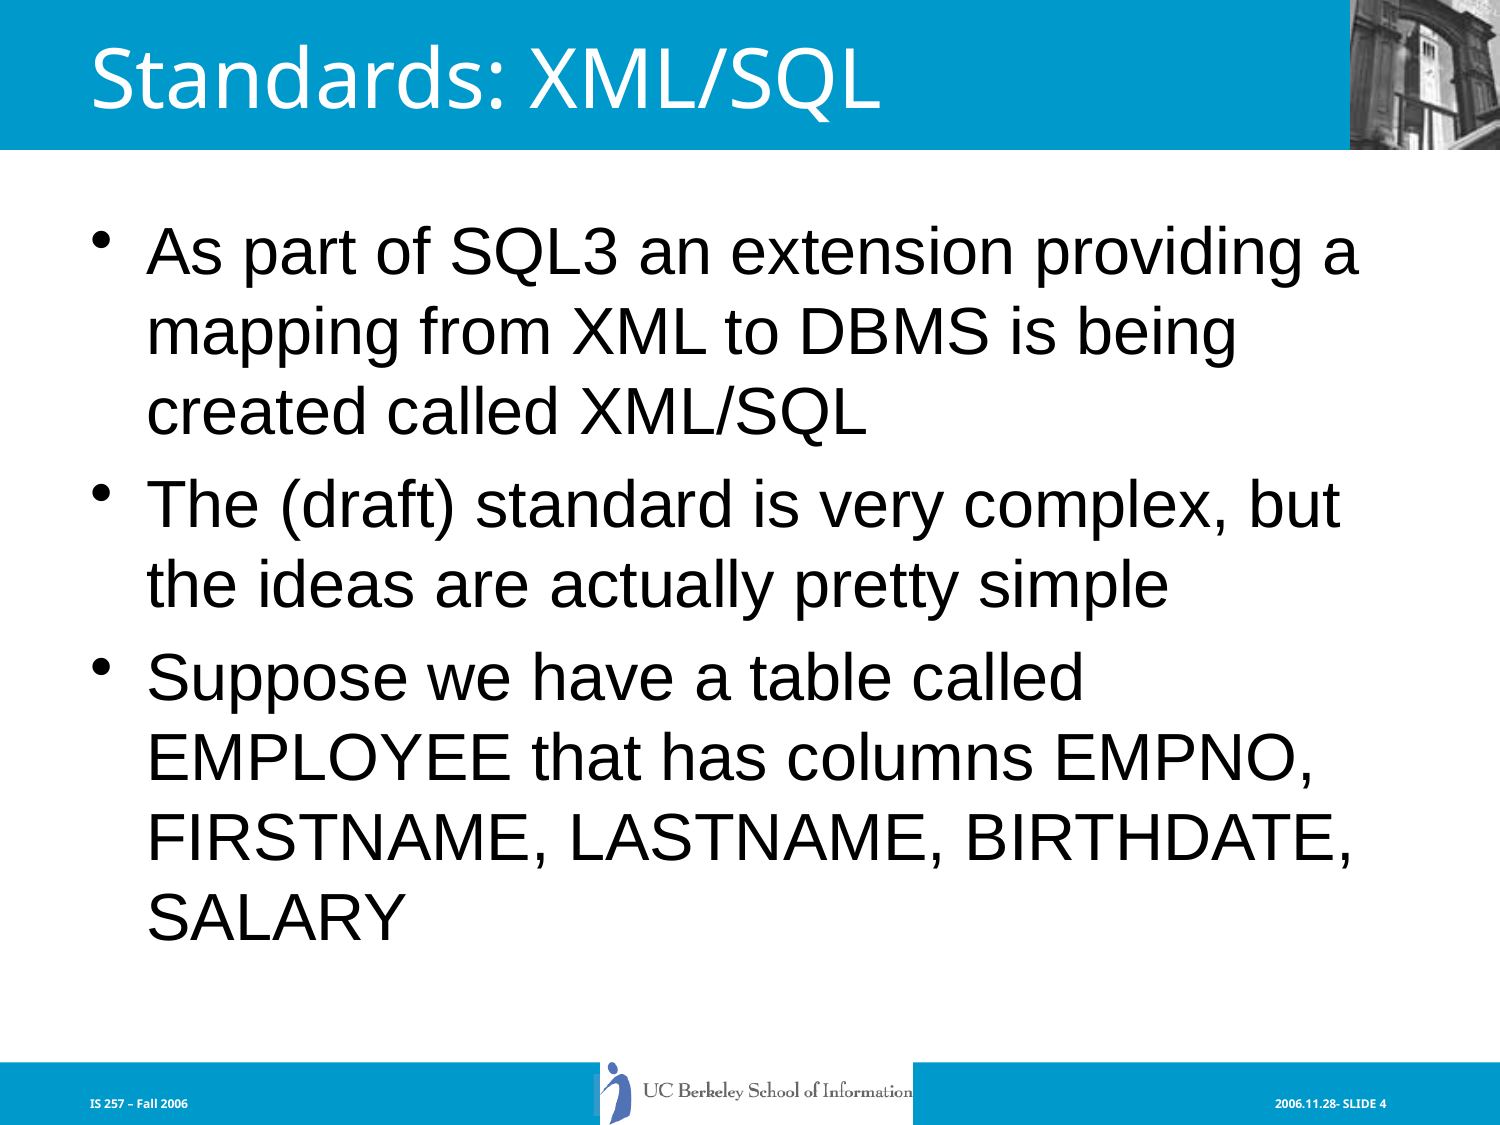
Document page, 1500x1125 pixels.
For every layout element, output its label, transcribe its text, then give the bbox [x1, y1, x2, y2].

title Standards: XML/SQL [75, 0, 1350, 150]
list As part of SQL3 an extension providing a mapping from XML to DBMS is being created called XML/SQL The (draft) standard is very complex, but the ideas are actually pretty simple Suppose we have a table called EMPLOYEE that has columns EMPNO, FIRSTNAME, LASTNAME, BIRTHDATE, SALARY [75, 200, 1425, 1013]
picture [594, 1062, 912, 1125]
picture [1351, 0, 1500, 150]
slide_number IS 257 – Fall 2006 [75, 1062, 388, 1125]
